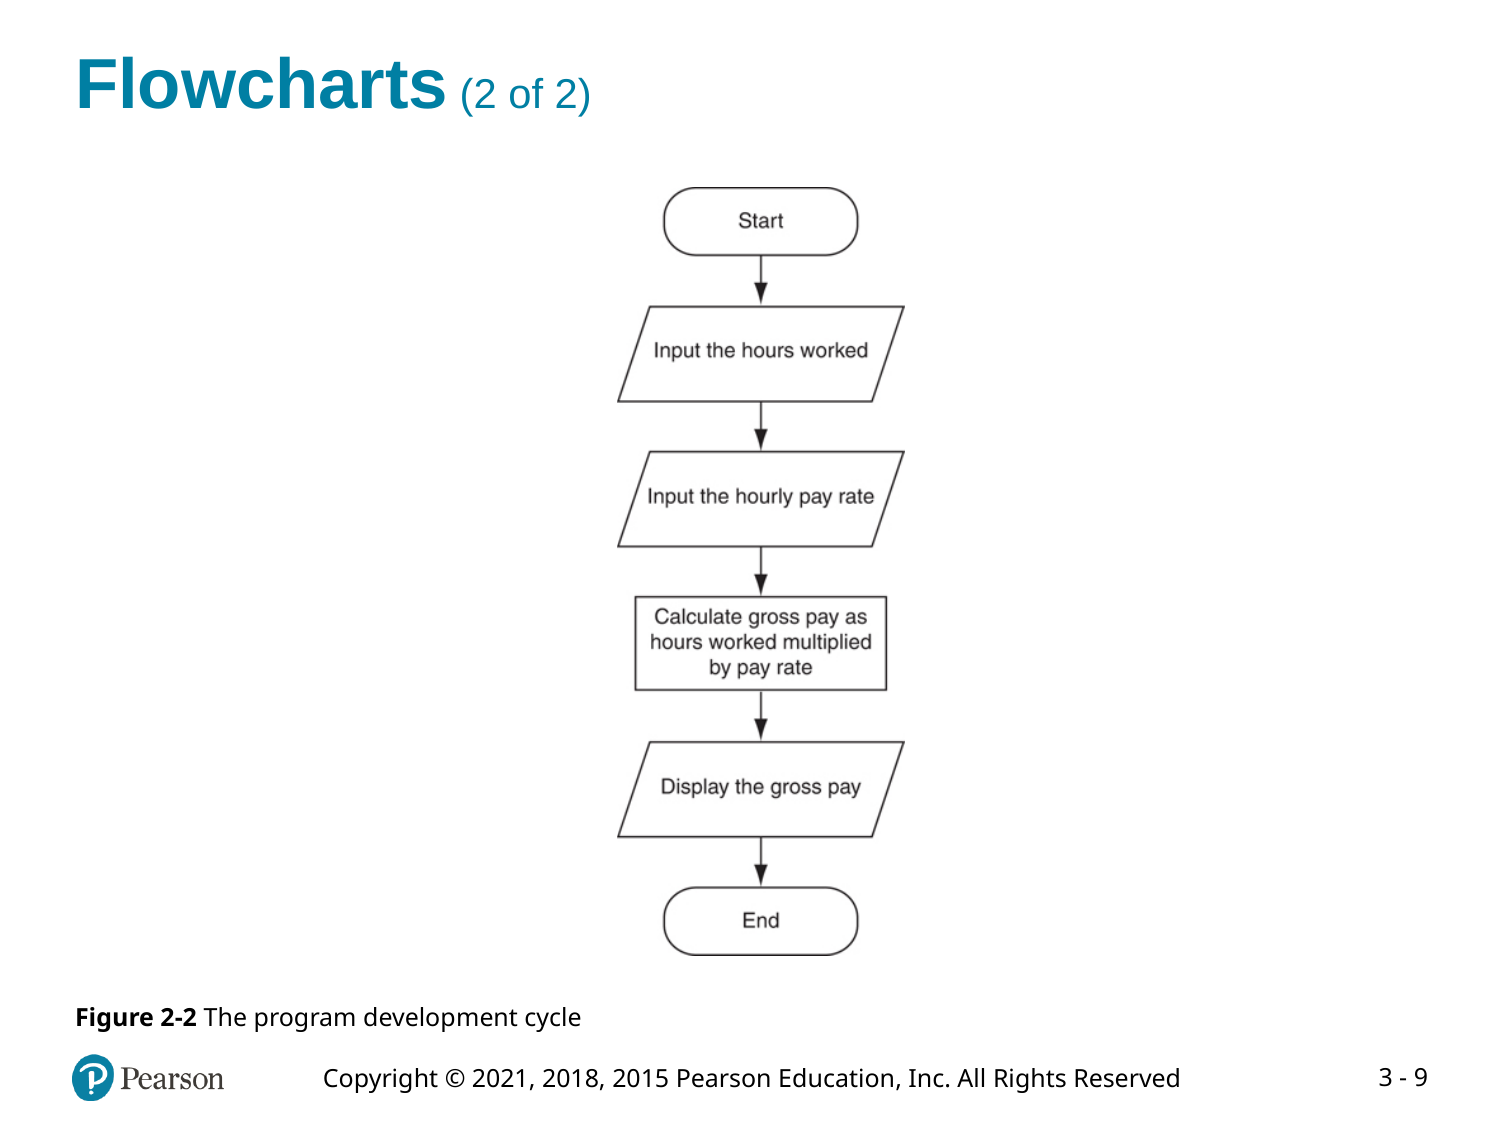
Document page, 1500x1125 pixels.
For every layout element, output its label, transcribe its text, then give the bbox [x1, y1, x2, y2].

list Figure 2-2 The program development cycle [75, 975, 1425, 1031]
picture [72, 1087, 83, 1101]
picture [99, 1054, 224, 1101]
title Flowcharts (2 of 2) [75, 37, 1425, 138]
picture [81, 1064, 107, 1089]
picture [617, 187, 905, 956]
picture [72, 1054, 89, 1072]
